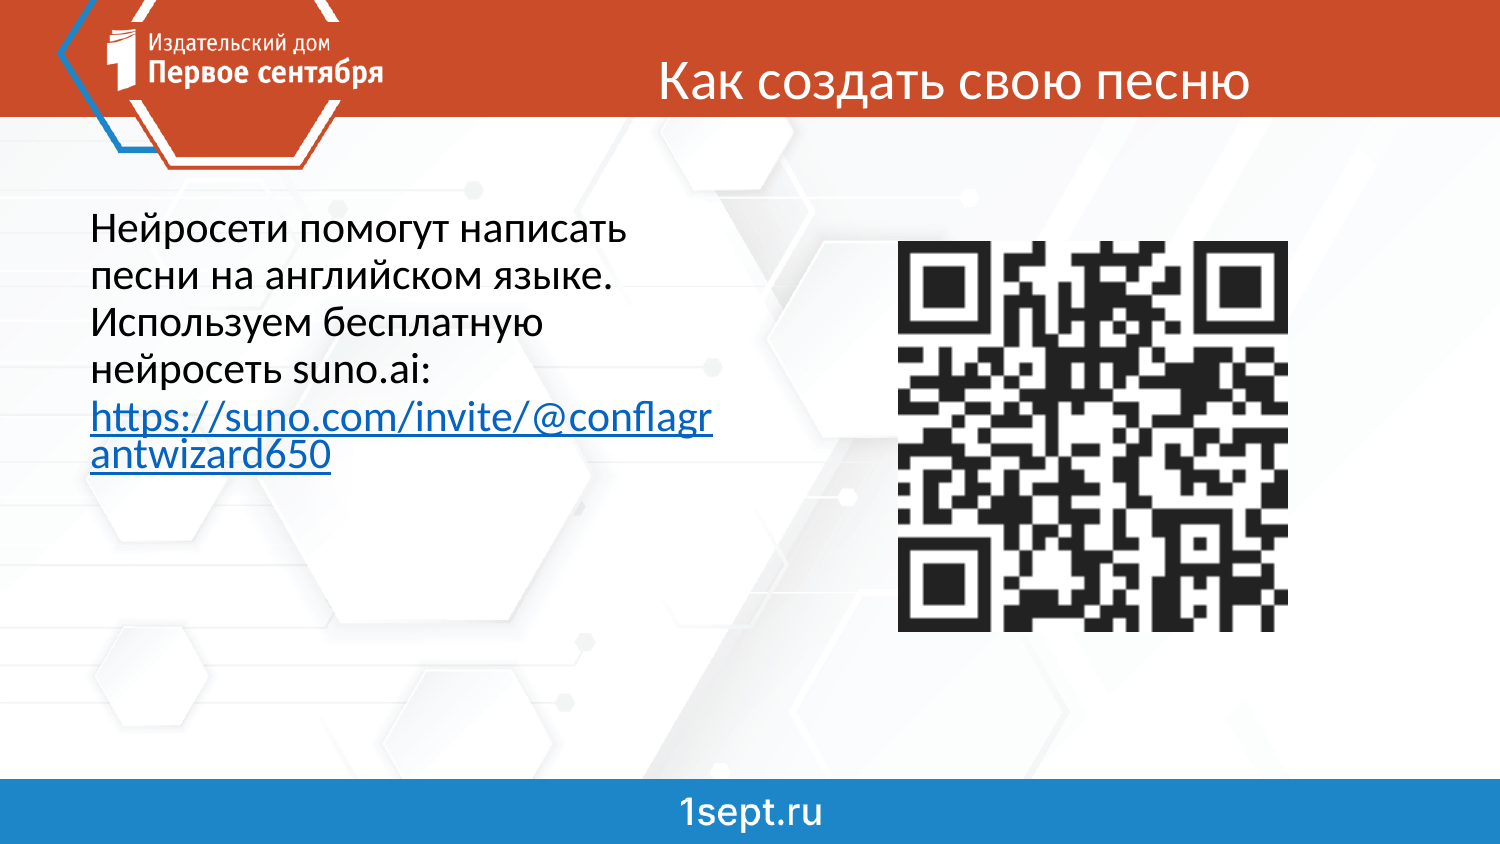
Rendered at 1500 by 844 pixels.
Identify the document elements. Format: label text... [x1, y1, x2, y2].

list Нейросети помогут написать песни на английском языке. Используем бесплатную нейросеть suno.ai: https://suno.com/invite/@conflagrantwizard650 [75, 196, 738, 754]
picture [0, 0, 1500, 844]
title Как создать свою песню [486, 33, 1425, 120]
